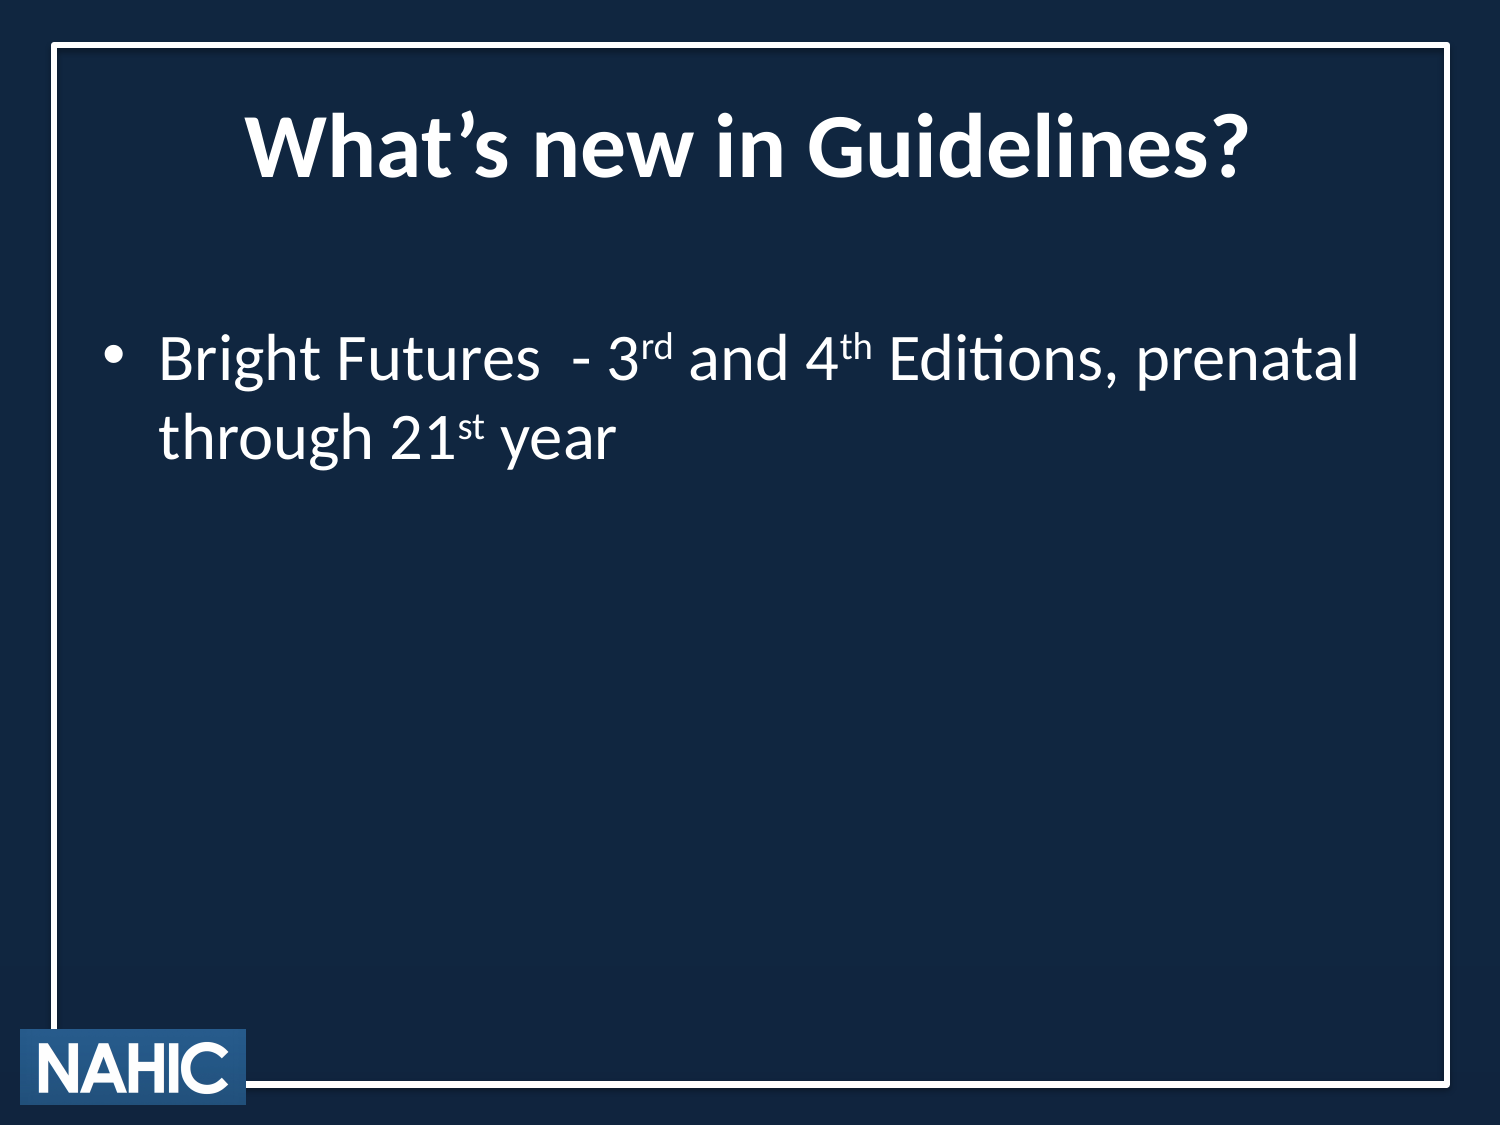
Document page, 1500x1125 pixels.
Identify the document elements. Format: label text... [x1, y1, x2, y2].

picture [20, 1029, 87, 1105]
title What’s new in Guidelines? [73, 54, 1424, 227]
list Bright Futures - 3rd and 4th Editions, prenatal through 21st year [87, 305, 1425, 1107]
